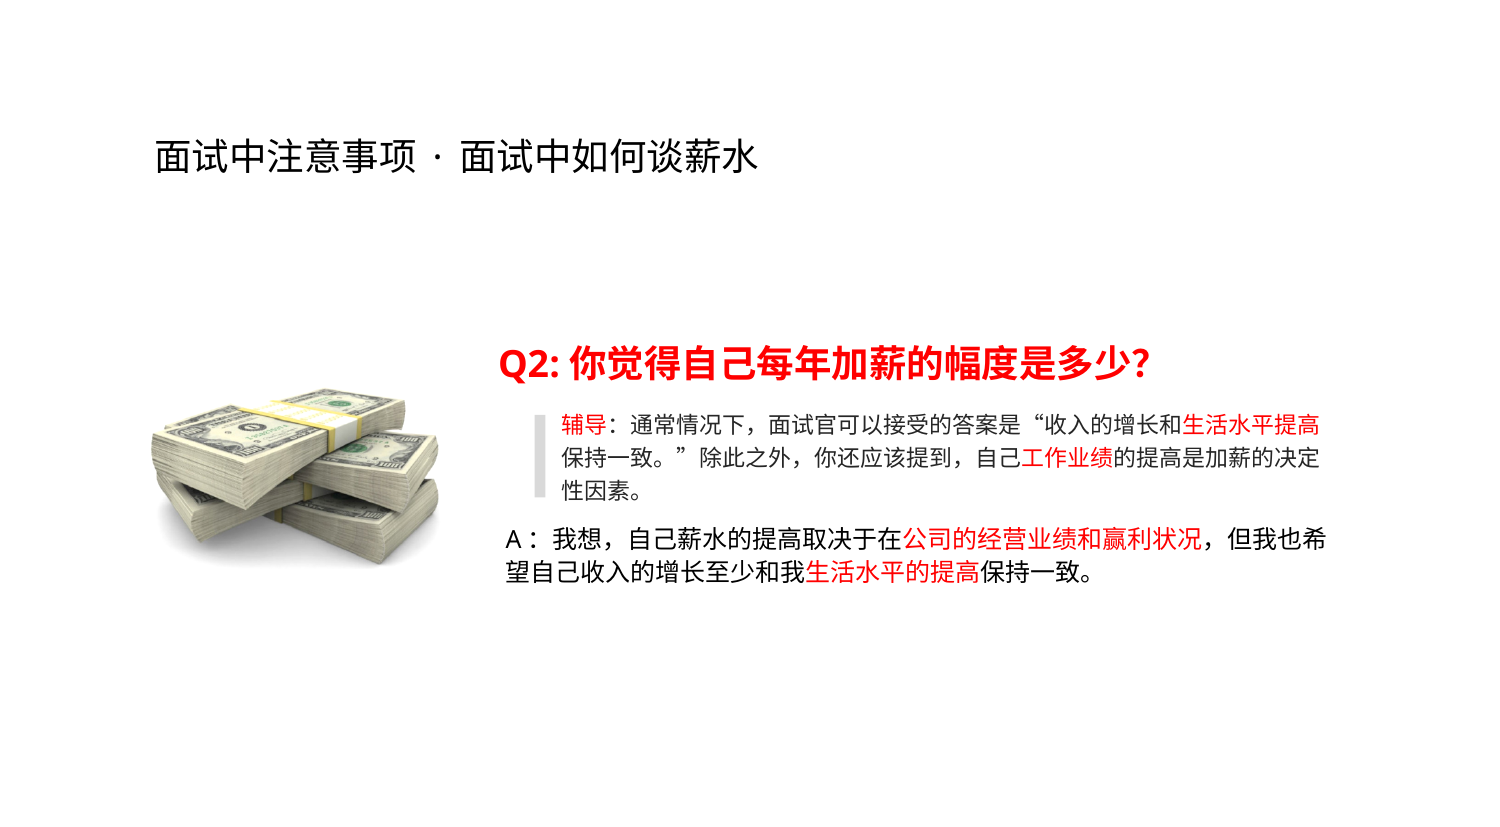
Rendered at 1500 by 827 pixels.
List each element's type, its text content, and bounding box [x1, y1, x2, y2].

text_box 辅导：通常情况下，面试官可以接受的答案是“收入的增长和生活水平提高保持一致。”除此之外，你还应该提到，自己工作业绩的提高是加薪的决定性因素。 [546, 397, 1348, 512]
text_box · [432, 125, 458, 186]
text_box A：我想，自己薪水的提高取决于在公司的经营业绩和赢利状况，但我也希望自己收入的增长至少和我生活水平的提高保持一致。 [490, 512, 1348, 594]
text_box 面试中如何谈薪水 [458, 125, 775, 186]
text_box 面试中注意事项 [139, 125, 432, 186]
text_box Q2:你觉得自己每年加薪的幅度是多少？ [483, 332, 1184, 392]
text_box [533, 413, 546, 499]
picture [150, 376, 443, 569]
